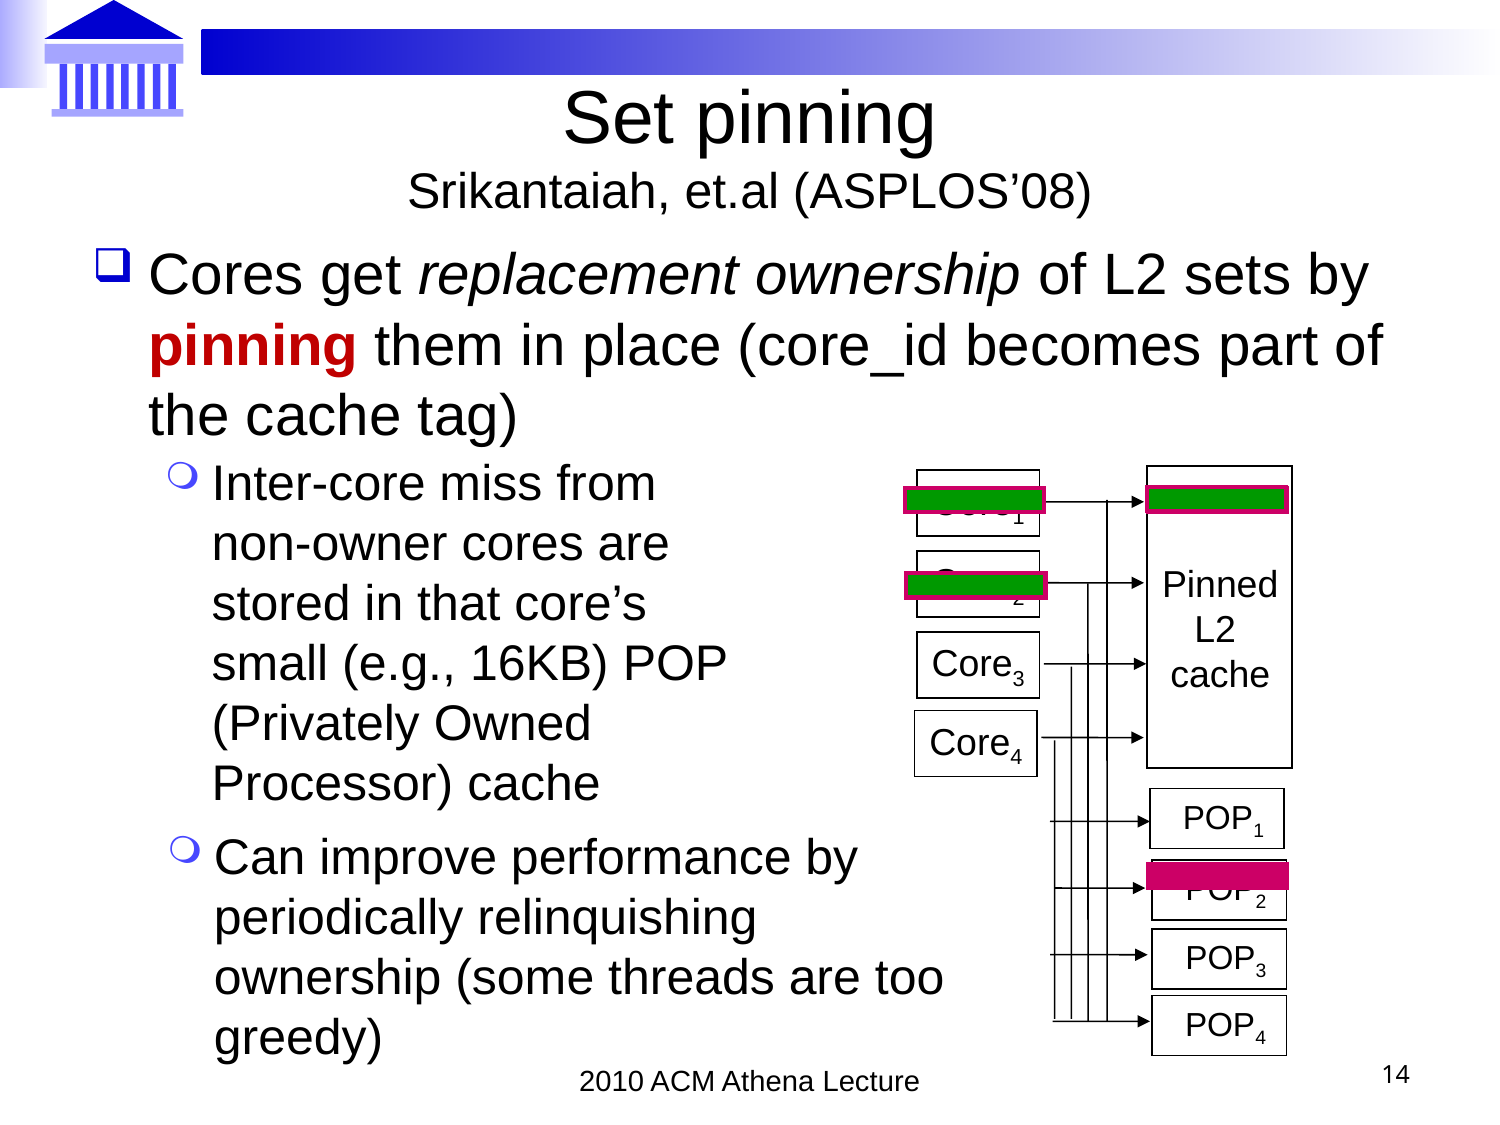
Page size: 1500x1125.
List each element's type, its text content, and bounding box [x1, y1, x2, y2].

text_box Inter-core miss from non-owner cores are stored in that core’s small (e.g., 16KB) POP (Privately Owned Processor) cache [74, 443, 752, 828]
slide_number 14 [1074, 1024, 1426, 1101]
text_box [1049, 499, 1290, 1053]
text_box Can improve performance by periodically relinquishing ownership (some threads are too greedy) [77, 816, 988, 1072]
title Set pinning Srikantaiah, et.al (ASPLOS’08) [74, 93, 1426, 194]
footer 2010 ACM Athena Lecture [512, 1072, 988, 1106]
text_box Cores get replacement ownership of L2 sets by pinning them in place (core_id becomes part of the cache tag) [77, 229, 1419, 433]
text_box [912, 465, 1294, 773]
